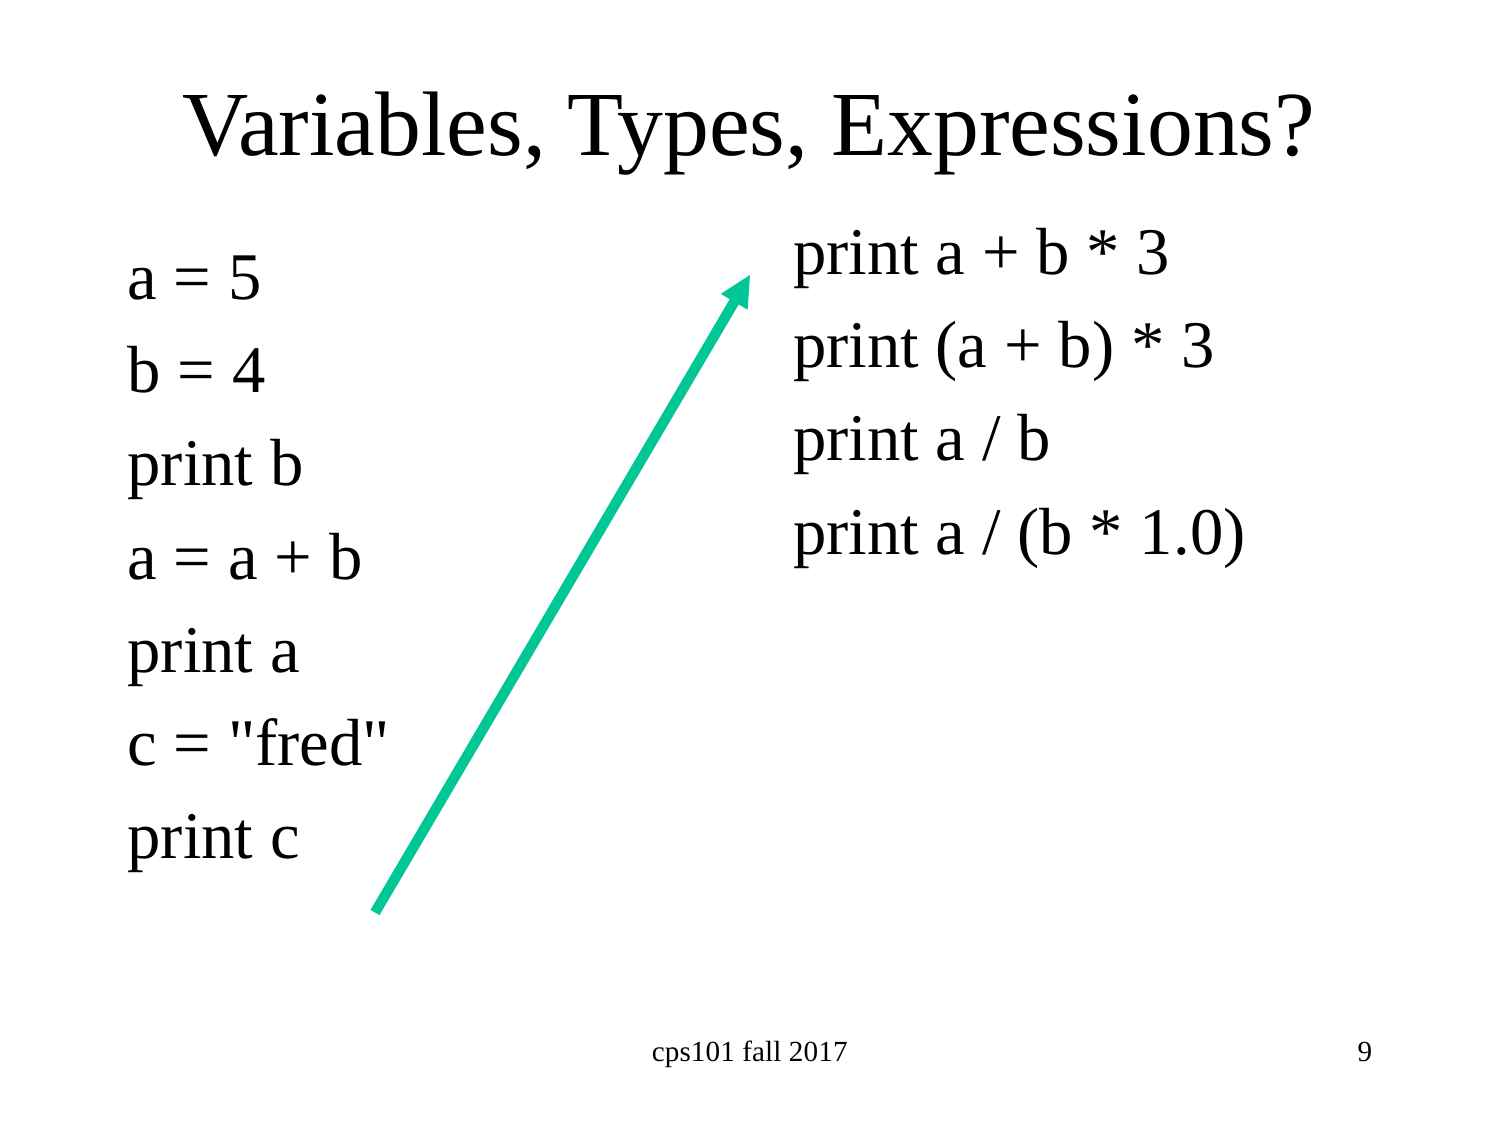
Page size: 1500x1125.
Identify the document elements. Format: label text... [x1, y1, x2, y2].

list a = 5 b = 4 print b a = a + b print a c = "fred" print c [112, 224, 538, 1000]
footer cps101 fall 2017 [512, 1024, 988, 1101]
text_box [374, 274, 751, 913]
slide_number 9 [1074, 1024, 1388, 1101]
text_box print a + b * 3 print (a + b) * 3 print a / b print a / (b * 1.0) [778, 200, 1300, 975]
title Variables, Types, Expressions? [112, 37, 1388, 200]
